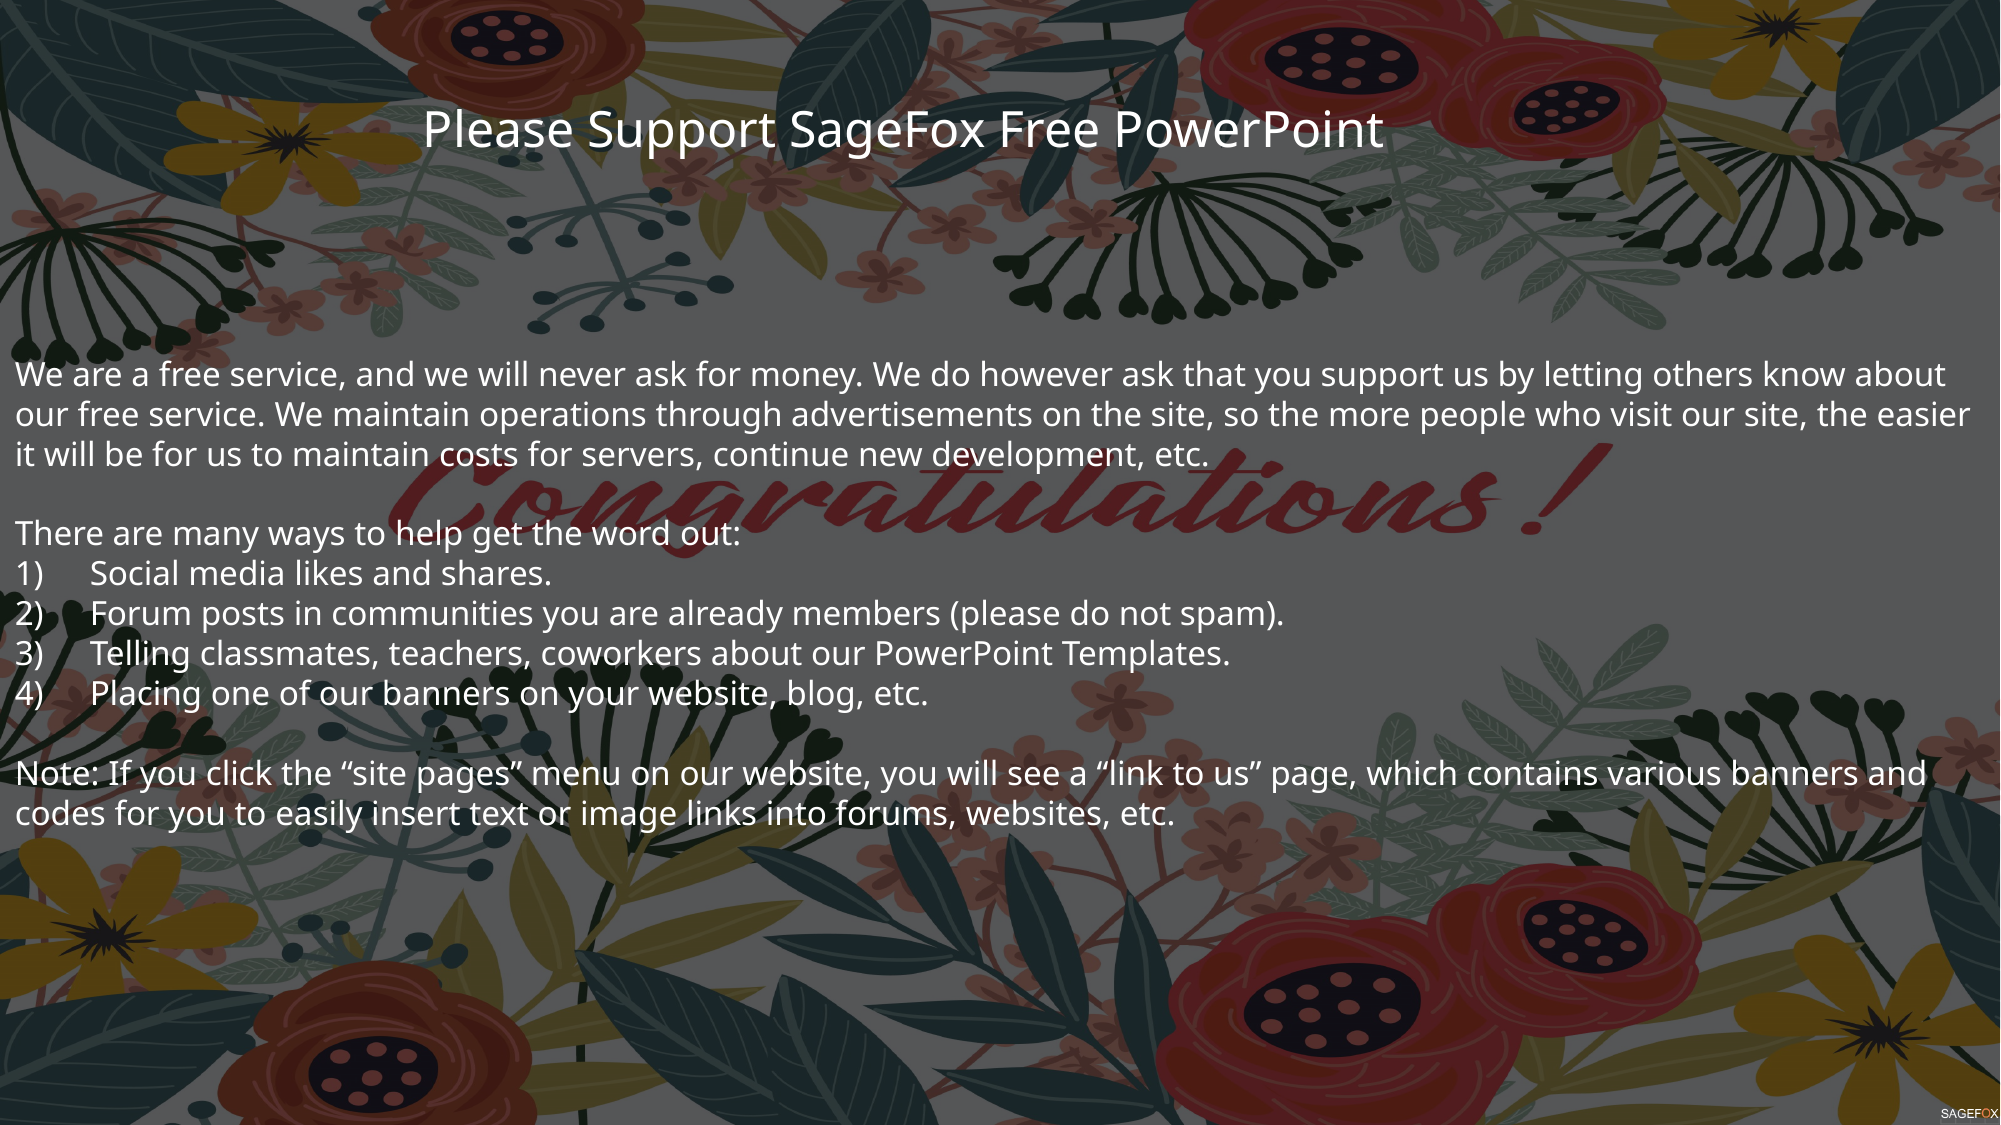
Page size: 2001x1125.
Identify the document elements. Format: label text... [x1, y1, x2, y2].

text_box We are a free service, and we will never ask for money. We do however ask that you support us by letting others know about our free service. We maintain operations through advertisements on the site, so the more people who visit our site, the easier it will be for us to maintain costs for servers, continue new development, etc. There are many ways to help get the word out: Social media likes and shares. Forum posts in communities you are already members (please do not spam). Telling classmates, teachers, coworkers about our PowerPoint Templates. Placing one of our banners on your website, blog, etc. Note: If you click the “site pages” menu on our website, you will see a “link to us” page, which contains various banners and codes for you to easily insert text or image links into forums, websites, etc. [0, 0, 2000, 1125]
title Please Support SageFox Free PowerPoint [363, 72, 1444, 190]
